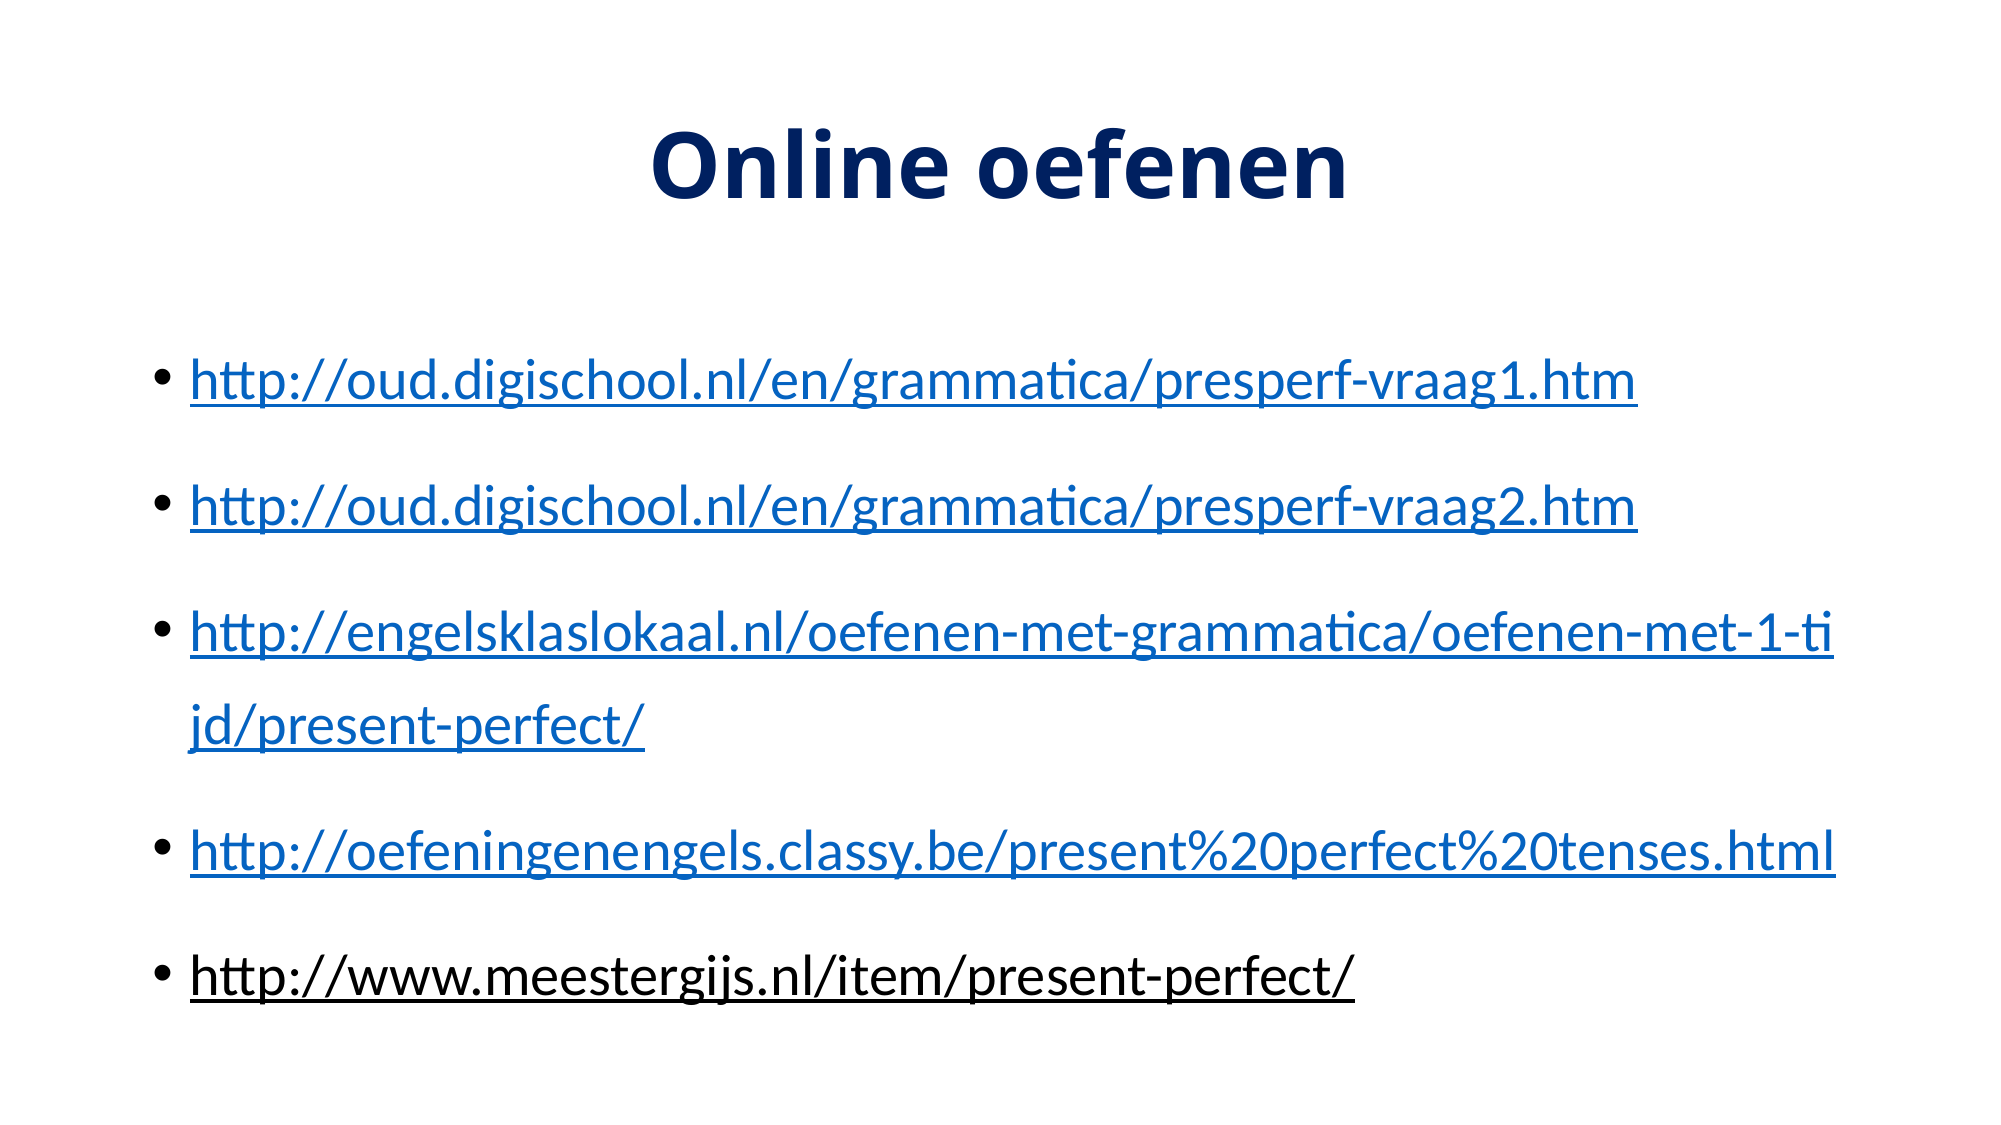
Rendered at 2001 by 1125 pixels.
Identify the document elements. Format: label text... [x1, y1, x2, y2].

title Online oefenen [137, 59, 1863, 278]
list http://oud.digischool.nl/en/grammatica/presperf-vraag1.htm http://oud.digischool.nl/en/grammatica/presperf-vraag2.htm http://engelsklaslokaal.nl/oefenen-met-grammatica/oefenen-met-1-tijd/present-perfect/ http://oefeningenengels.classy.be/present%20perfect%20tenses.html http://www.meestergijs.nl/item/present-perfect/ [137, 299, 1863, 1014]
